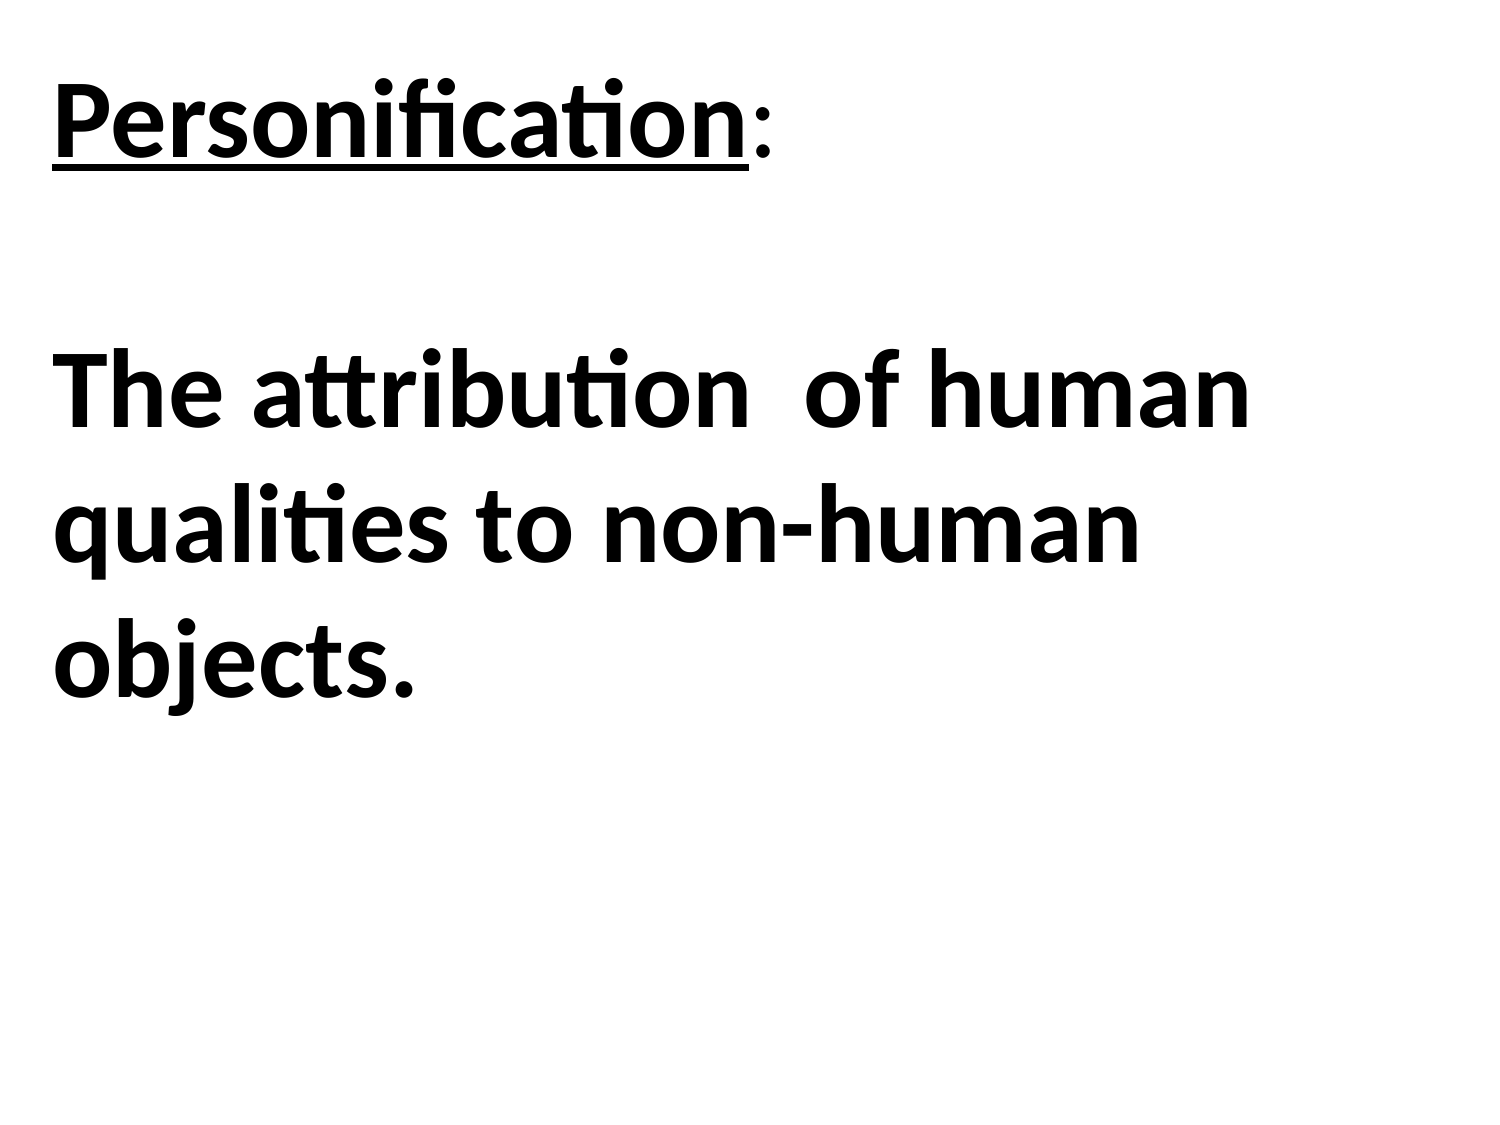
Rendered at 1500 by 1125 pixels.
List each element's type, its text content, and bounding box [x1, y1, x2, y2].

text_box Personification: The attribution of human qualities to non-human objects. [37, 37, 1463, 728]
